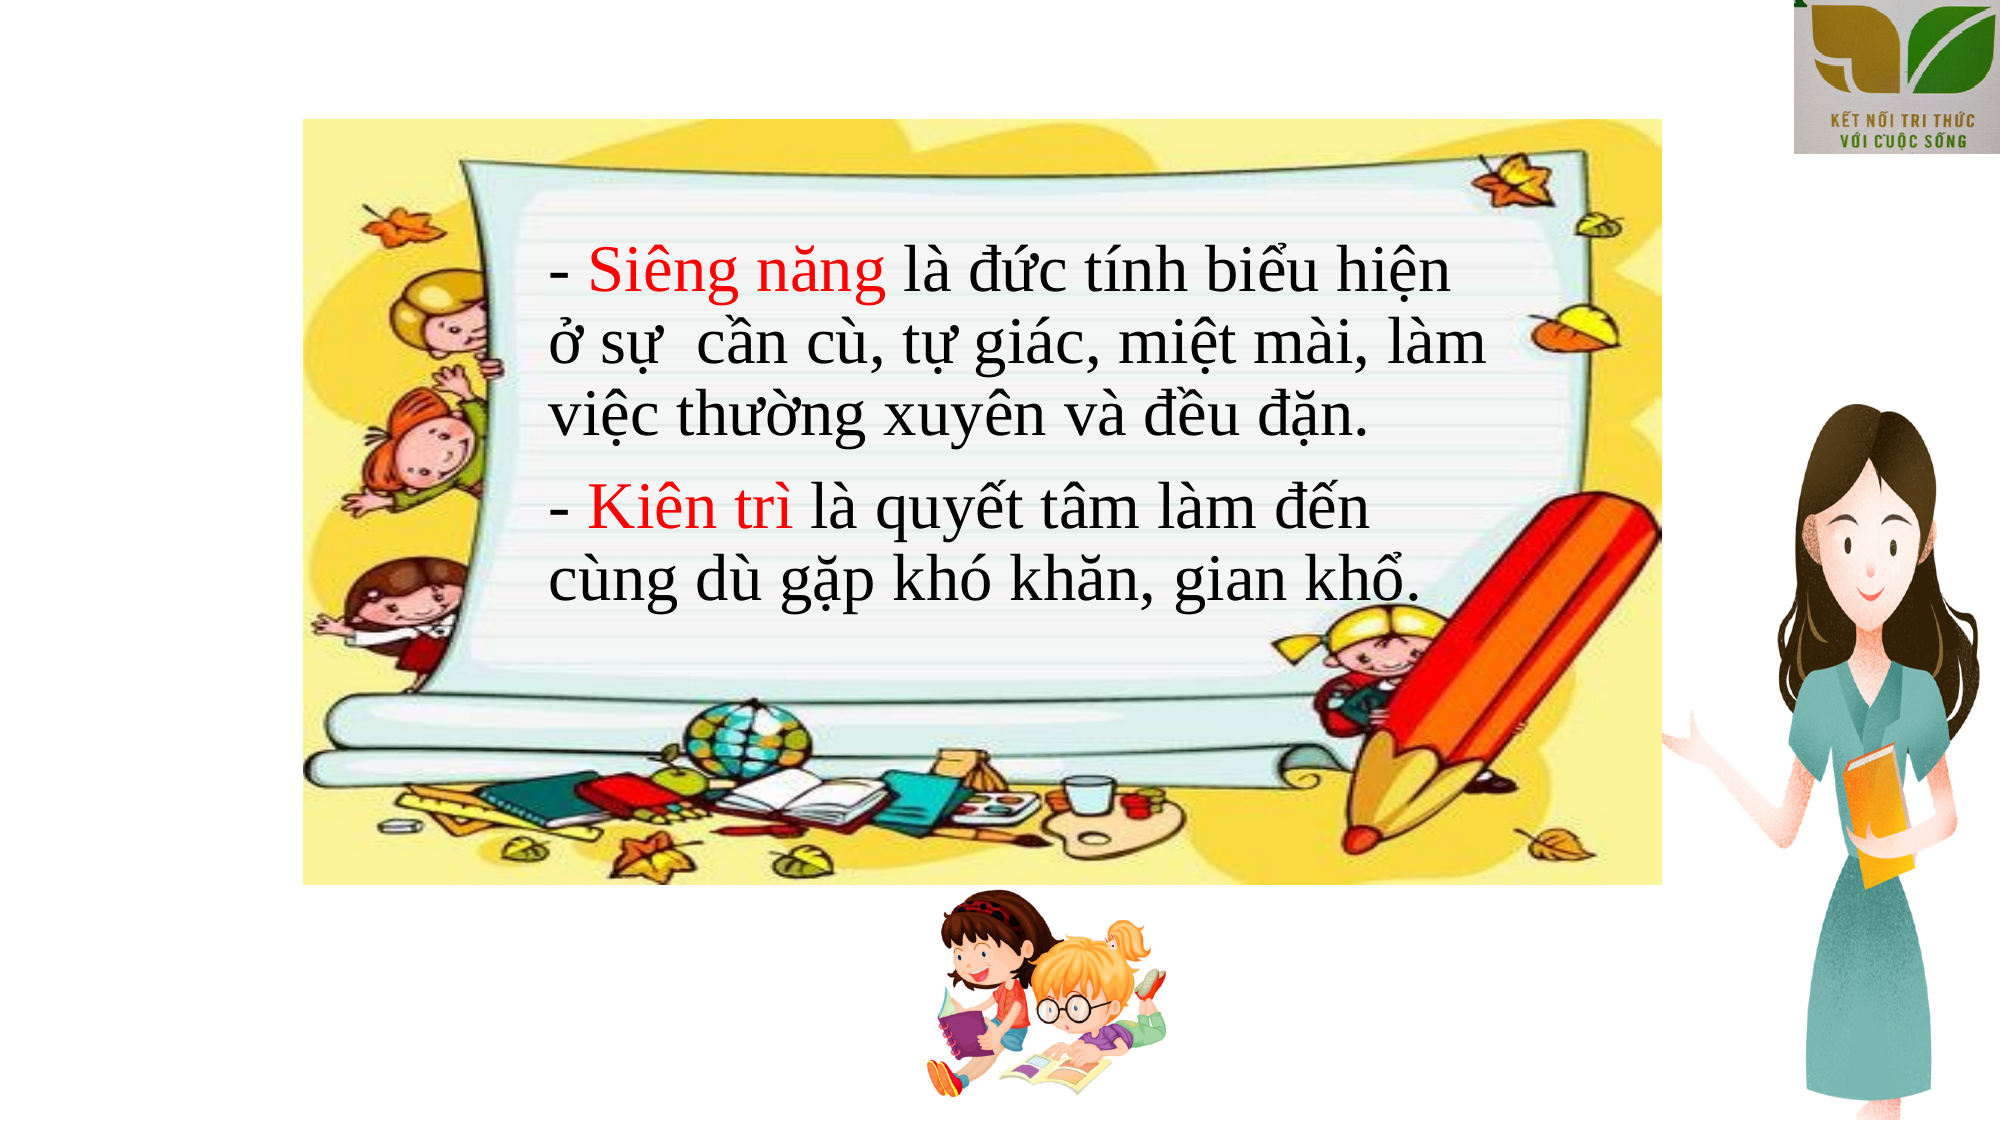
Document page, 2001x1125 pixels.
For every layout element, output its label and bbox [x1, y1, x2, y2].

picture [303, 119, 2000, 1120]
picture [1794, 0, 2000, 154]
